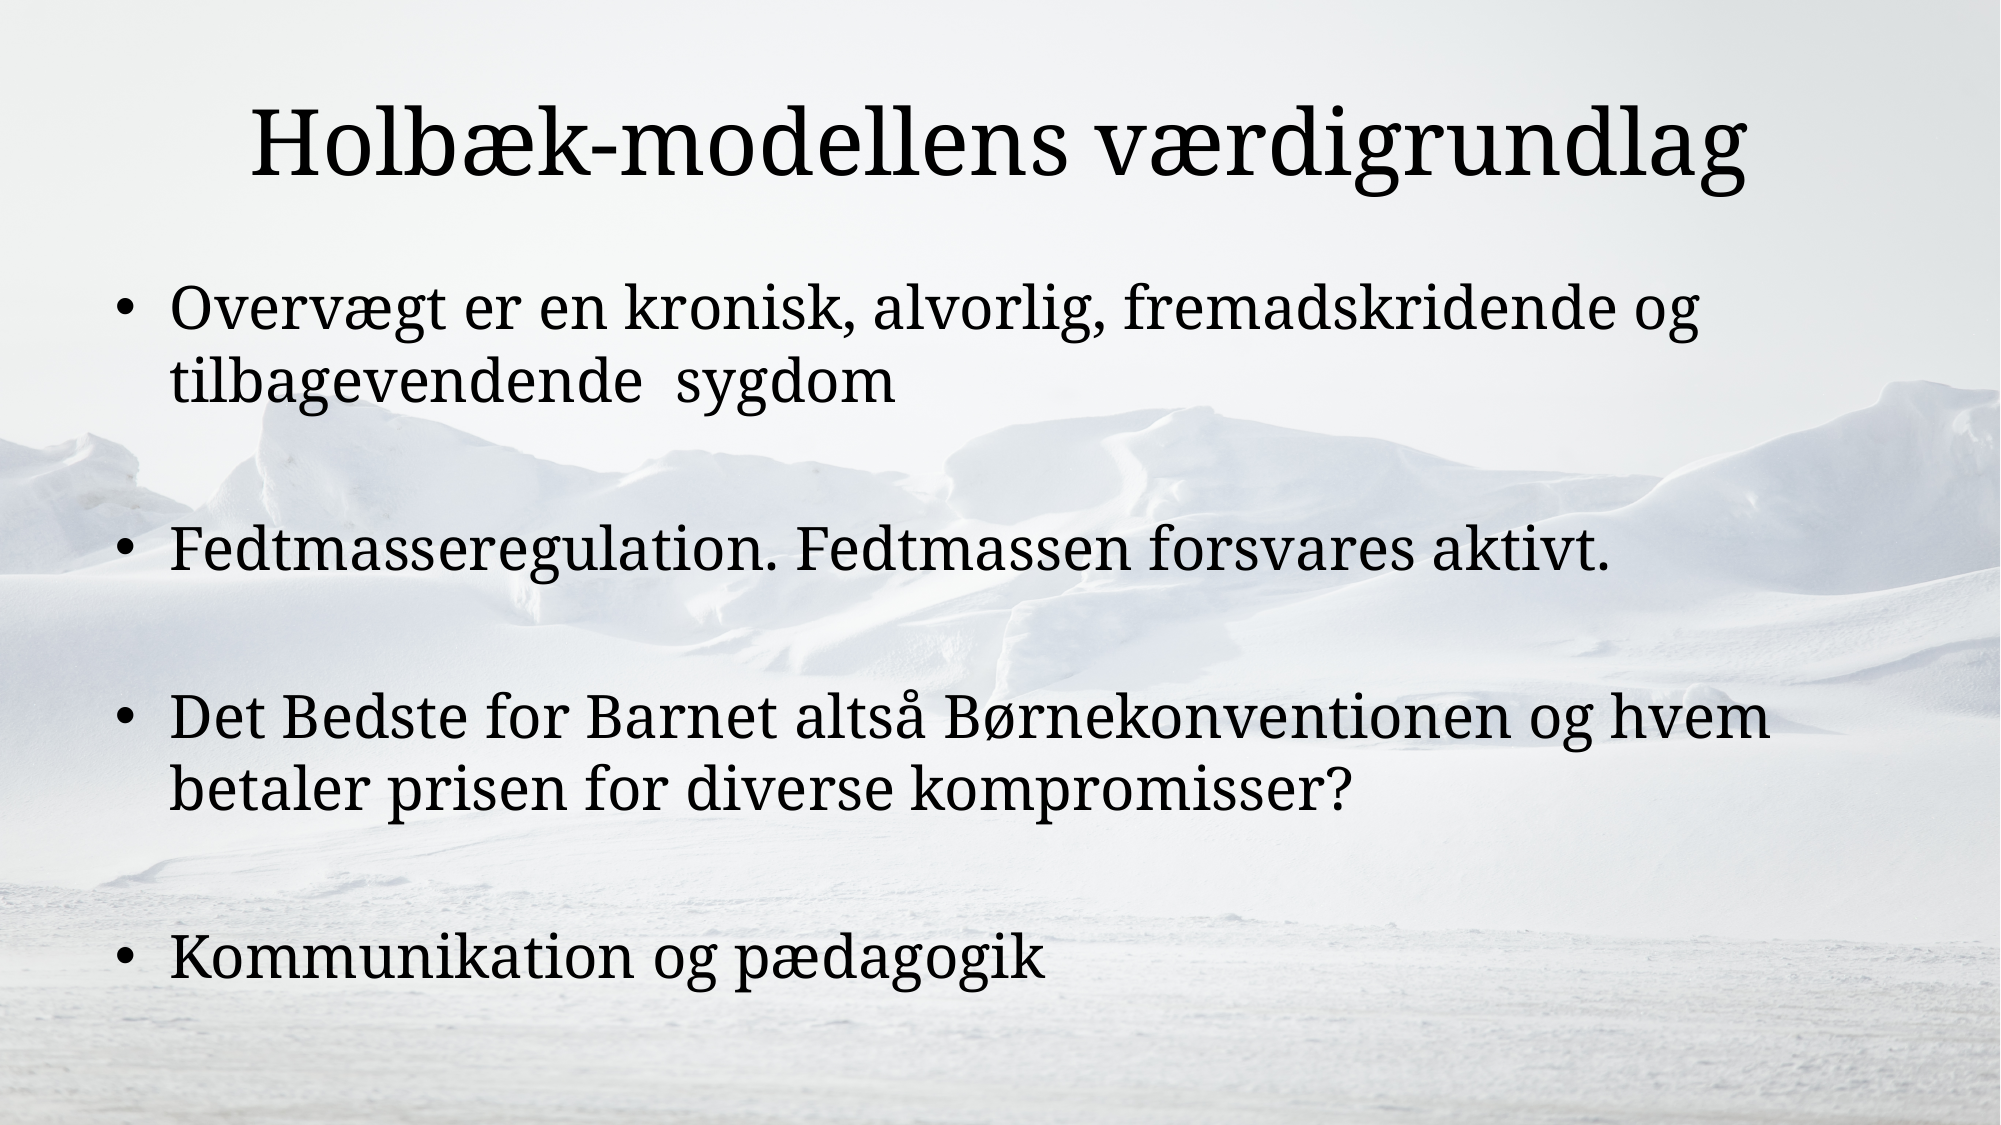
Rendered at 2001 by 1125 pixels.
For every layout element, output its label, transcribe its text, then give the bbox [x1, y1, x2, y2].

picture [0, 0, 2001, 1125]
list Overvægt er en kronisk, alvorlig, fremadskridende og tilbagevendende sygdom Fedtmasseregulation. Fedtmassen forsvares aktivt. Det Bedste for Barnet altså Børnekonventionen og hvem betaler prisen for diverse kompromisser? Kommunikation og pædagogik [99, 262, 1900, 1005]
title Holbæk-modellens værdigrundlag [99, 45, 1900, 233]
